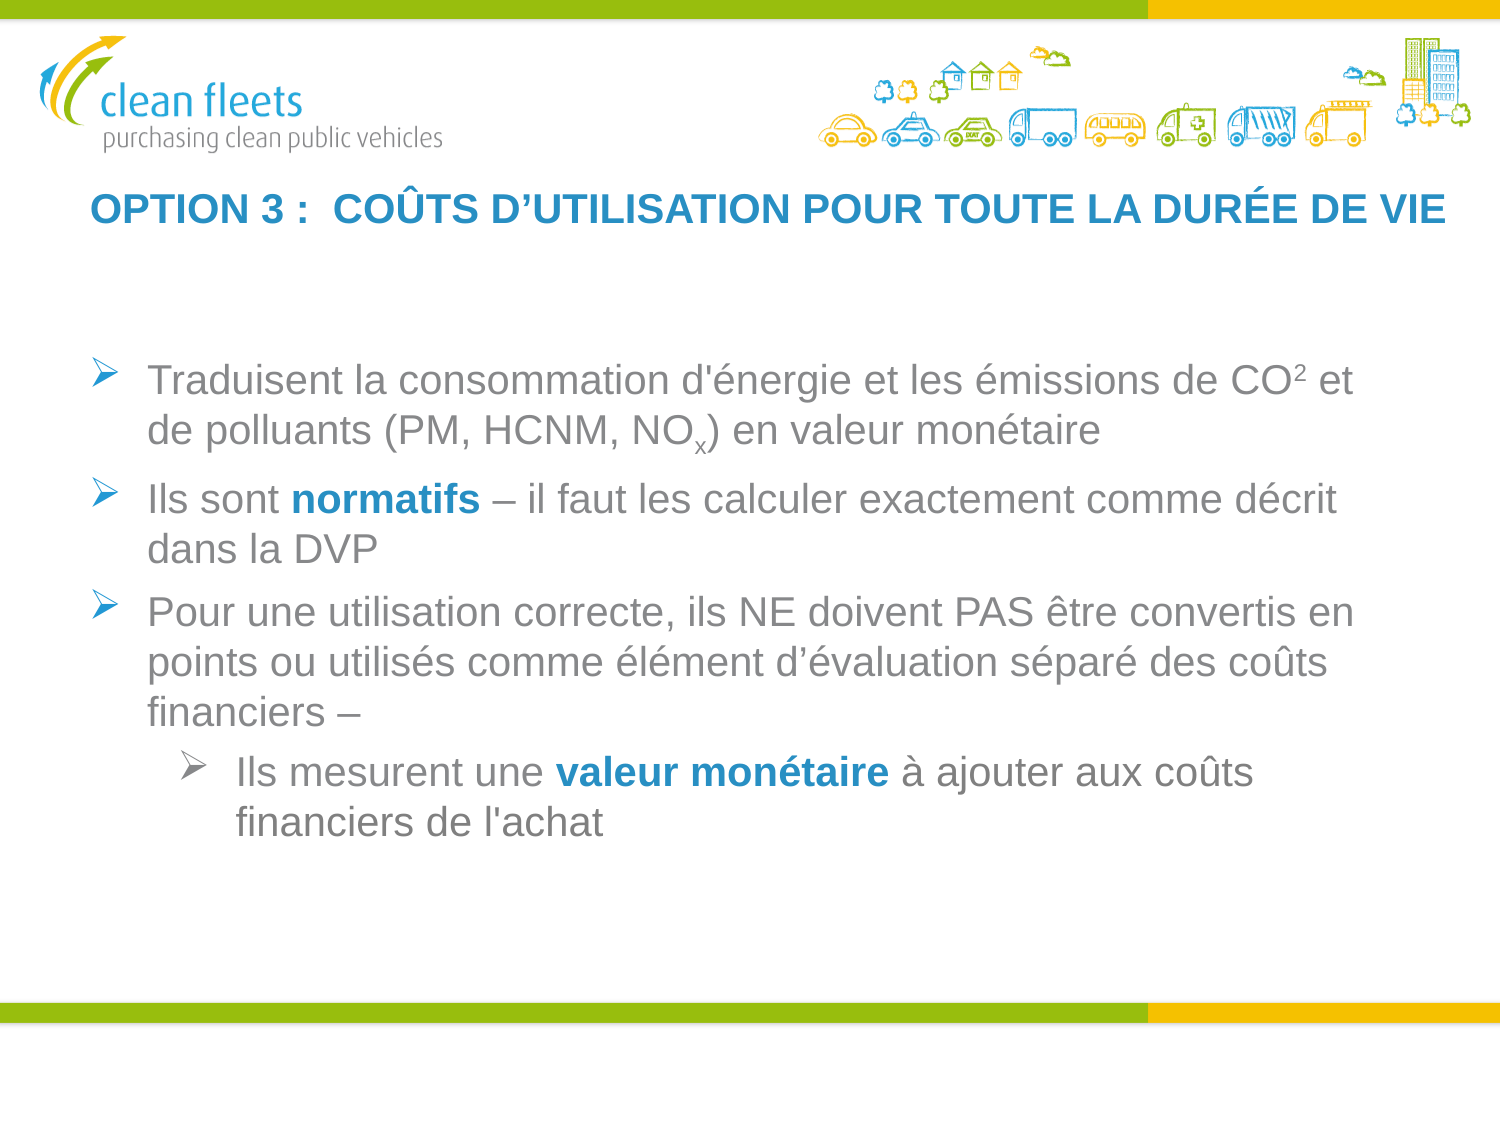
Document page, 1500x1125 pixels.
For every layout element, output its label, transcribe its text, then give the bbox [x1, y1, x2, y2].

text_box OPTION 3 : COÛTS D’UTILISATION POUR TOUTE LA DURÉE DE VIE [74, 174, 1465, 436]
picture [0, 0, 1500, 1125]
text_box Traduisent la consommation d'énergie et les émissions de CO2 et de polluants (PM, HCNM, NOx) en valeur monétaire Ils sont normatifs – il faut les calculer exactement comme décrit dans la DVP Pour une utilisation correcte, ils NE doivent PAS être convertis en points ou utilisés comme élément d’évaluation séparé des coûts financiers – Ils mesurent une valeur monétaire à ajouter aux coûts financiers de l'achat [29, 345, 1418, 932]
